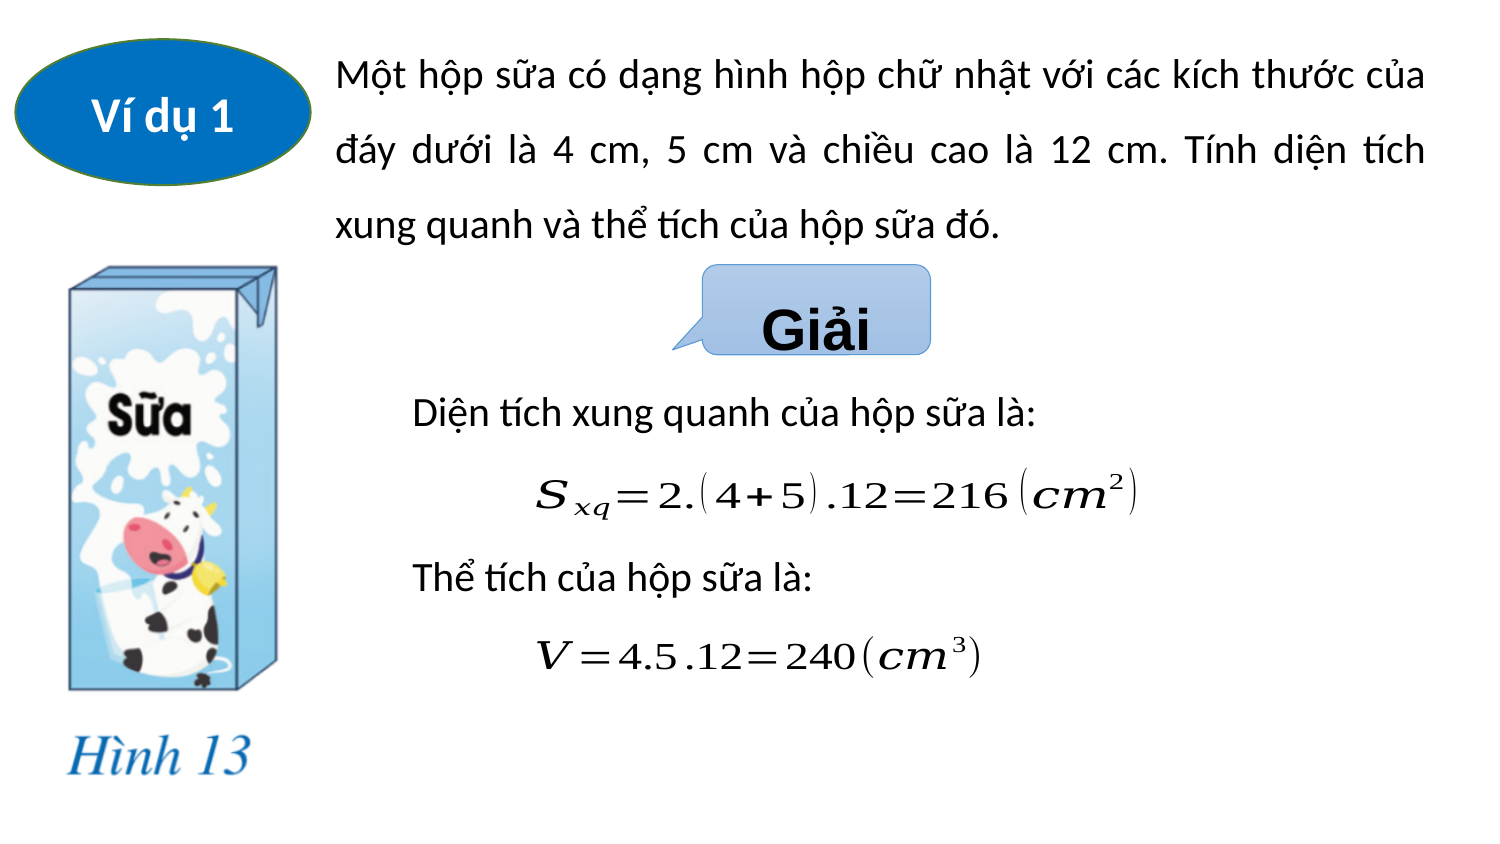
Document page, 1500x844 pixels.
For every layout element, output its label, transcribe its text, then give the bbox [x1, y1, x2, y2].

text_box Ví dụ 1 [14, 38, 312, 187]
picture [15, 225, 331, 805]
text_box Diện tích xung quanh của hộp sữa là: [397, 377, 1158, 443]
text_box Thể tích của hộp sữa là: [397, 542, 1158, 608]
text_box Một hộp sữa có dạng hình hộp chữ nhật với các kích thước của đáy dưới là 4 cm, 5 cm và chiều cao là 12 cm. Tính diện tích xung quanh và thể tích của hộp sữa đó. [320, 14, 1442, 255]
text_box Giải [671, 264, 932, 356]
